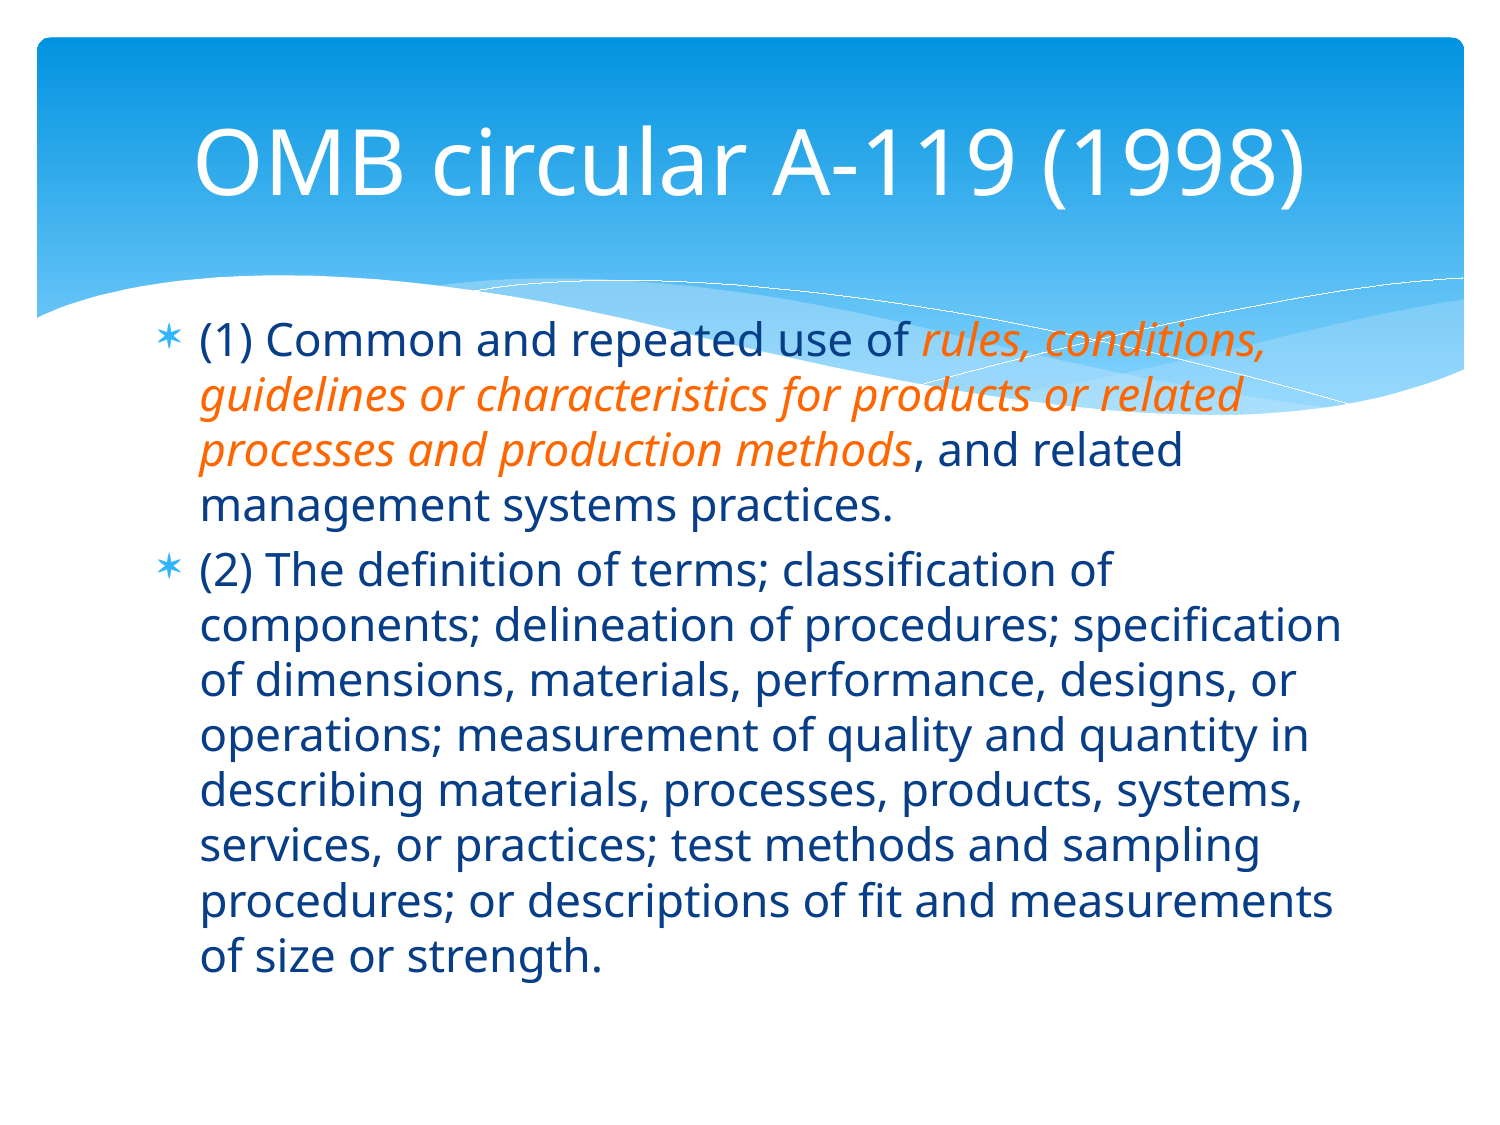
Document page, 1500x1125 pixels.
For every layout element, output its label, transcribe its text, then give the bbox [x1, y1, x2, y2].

list (1) Common and repeated use of rules, conditions, guidelines or characteristics for products or related processes and production methods, and related management systems practices. (2) The definition of terms; classification of components; delineation of procedures; specification of dimensions, materials, performance, designs, or operations; measurement of quality and quantity in describing materials, processes, products, systems, services, or practices; test methods and sampling procedures; or descriptions of fit and measurements of size or strength. [143, 302, 1359, 1005]
title OMB circular A-119 (1998) [75, 55, 1425, 261]
